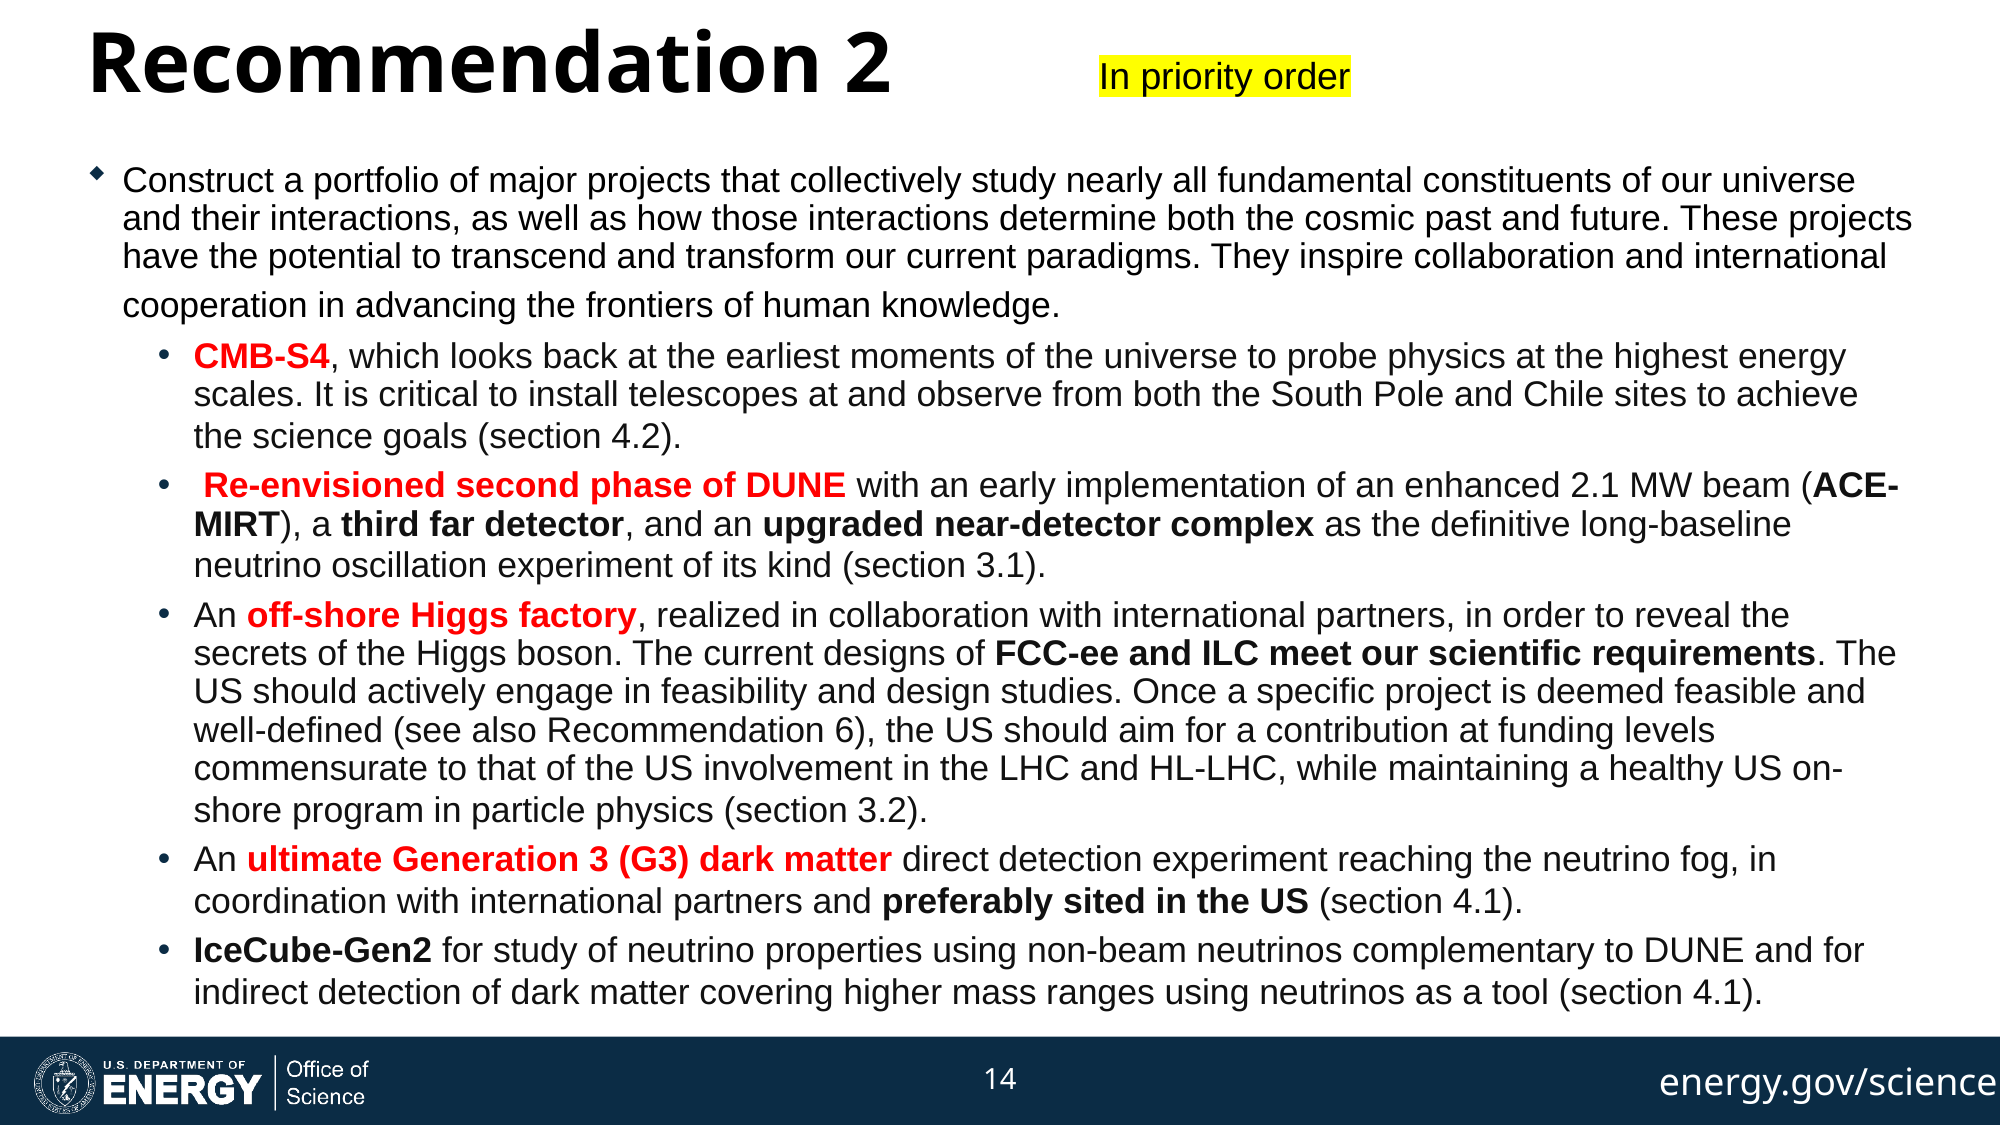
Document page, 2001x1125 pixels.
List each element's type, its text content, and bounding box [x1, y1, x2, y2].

text_box In priority order [1084, 44, 1366, 104]
list Construct a portfolio of major projects that collectively study nearly all fundamental constituents of our universe and their interactions, as well as how those interactions determine both the cosmic past and future. These projects have the potential to transcend and transform our current paradigms. They inspire collaboration and international cooperation in advancing the frontiers of human knowledge. CMB-S4, which looks back at the earliest moments of the universe to probe physics at the highest energy scales. It is critical to install telescopes at and observe from both the South Pole and Chile sites to achieve the science goals (section 4.2). Re-envisioned second phase of DUNE with an early implementation of an enhanced 2.1 MW beam (ACE-MIRT), a third far detector, and an upgraded near-detector complex as the definitive long-baseline neutrino oscillation experiment of its kind (section 3.1). An off-shore Higgs factory, realized in collaboration with international partners, in order to reveal the secrets of the Higgs boson. The current designs of FCC-ee and ILC meet our scientific requirements. The US should actively engage in feasibility and design studies. Once a specific project is deemed feasible and well-defined (see also Recommendation 6), the US should aim for a contribution at funding levels commensurate to that of the US involvement in the LHC and HL-LHC, while maintaining a healthy US on-shore program in particle physics (section 3.2). An ultimate Generation 3 (G3) dark matter direct detection experiment reaching the neutrino fog, in coordination with international partners and preferably sited in the US (section 4.1). IceCube-Gen2 for study of neutrino properties using non-beam neutrinos complementary to DUNE and for indirect detection of dark matter covering higher mass ranges using neutrinos as a tool (section 4.1). [71, 153, 1929, 1024]
title Recommendation 2 [71, 0, 1929, 132]
picture [34, 1052, 369, 1114]
slide_number 14 [774, 1050, 1225, 1111]
